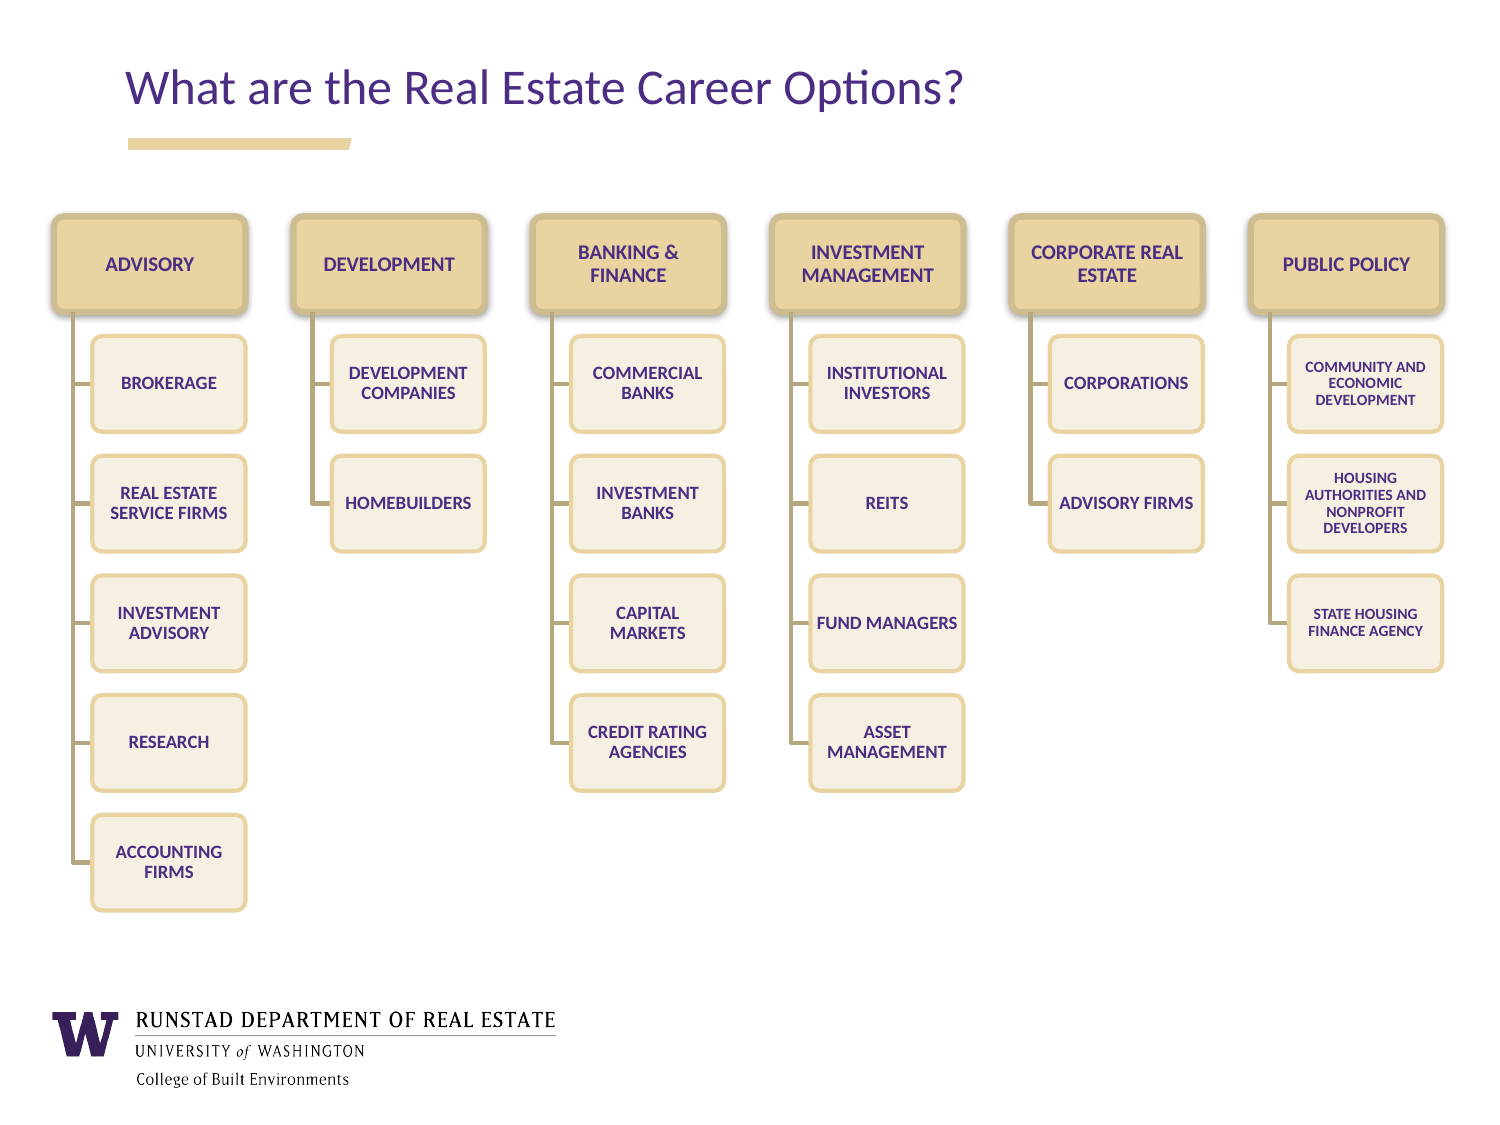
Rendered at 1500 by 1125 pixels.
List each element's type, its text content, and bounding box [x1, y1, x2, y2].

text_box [53, 216, 1443, 911]
picture [128, 138, 352, 150]
picture [52, 1011, 556, 1088]
list What are the Real Estate Career Options? [110, 37, 1453, 124]
